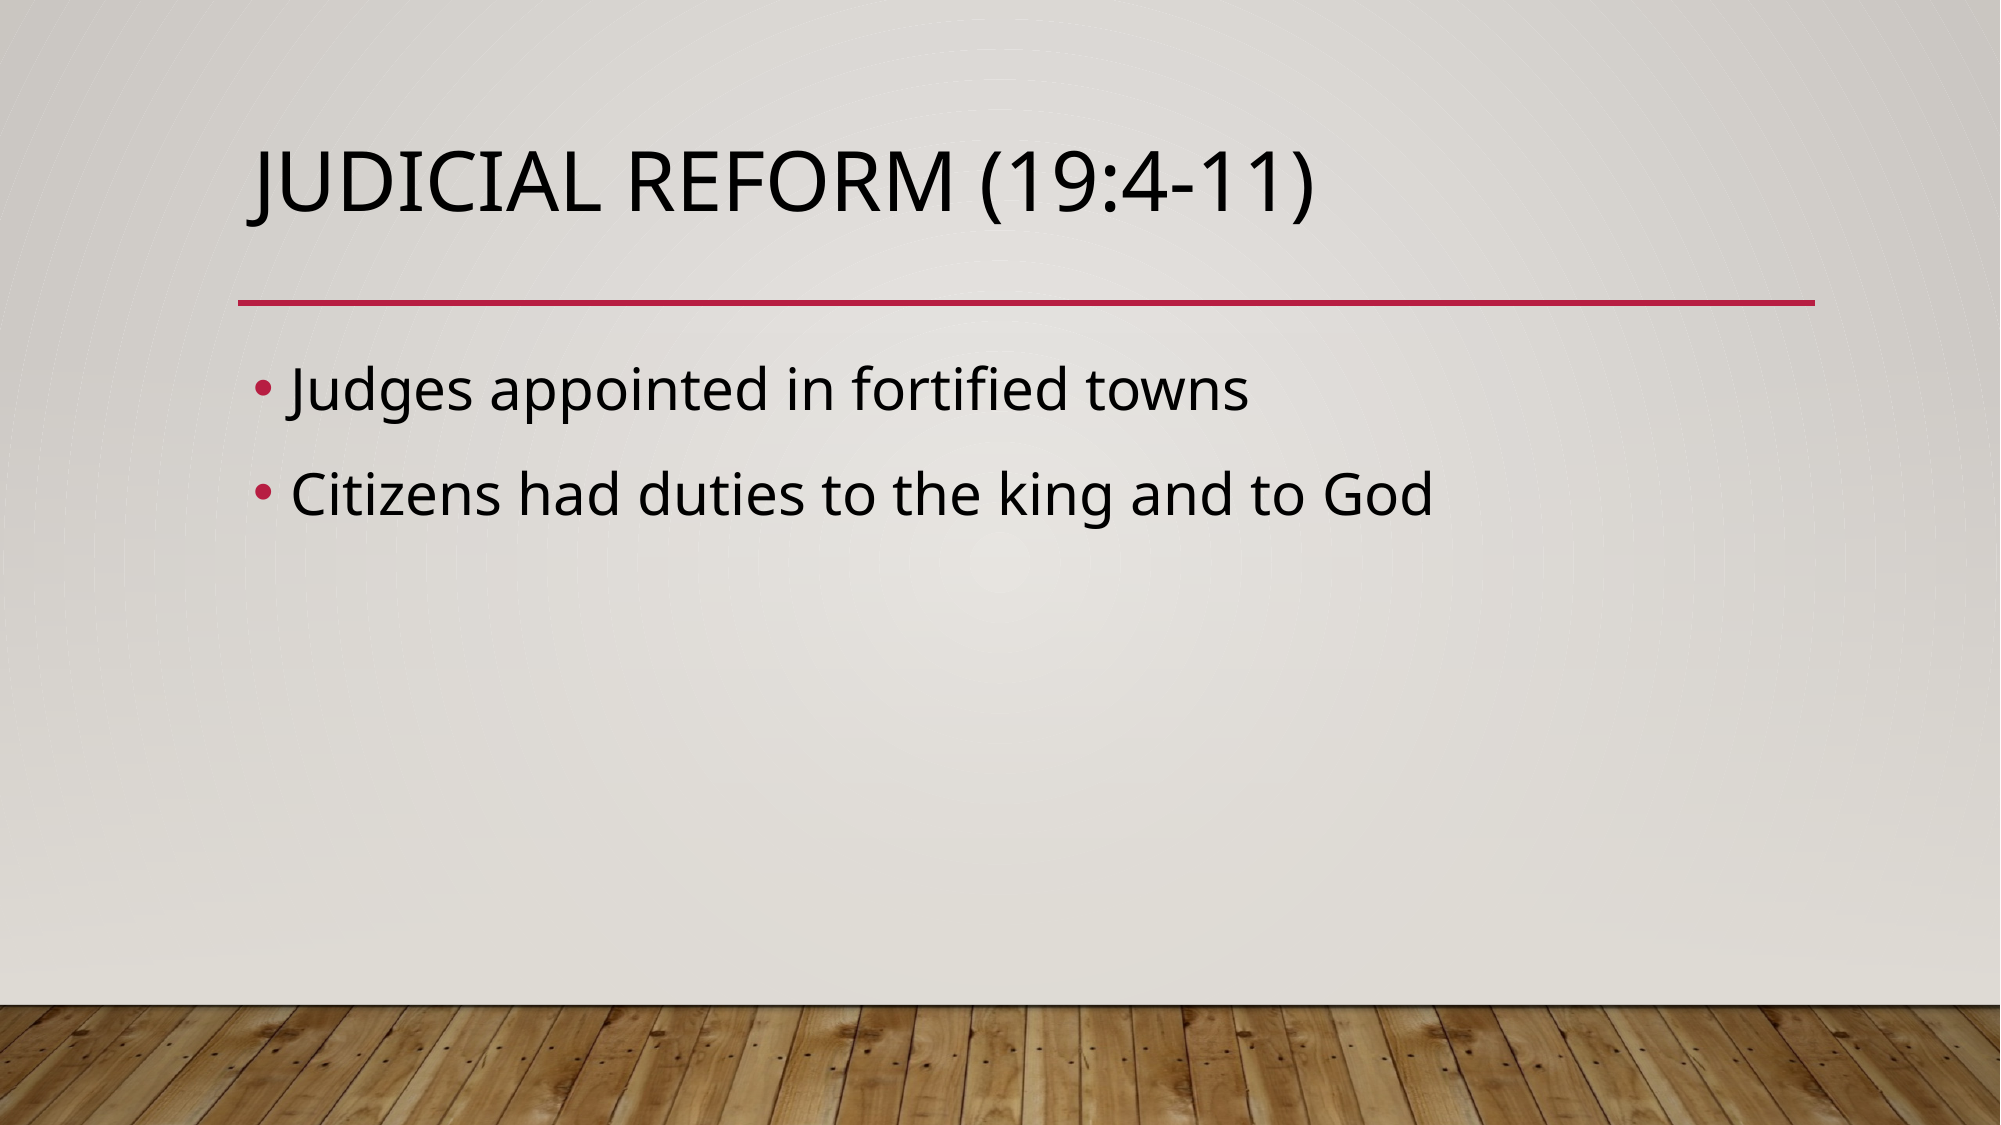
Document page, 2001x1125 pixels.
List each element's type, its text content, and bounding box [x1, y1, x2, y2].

list Judges appointed in fortified towns Citizens had duties to the king and to God [238, 330, 1937, 966]
title Judicial Reform (19:4-11) [238, 131, 1814, 305]
picture [0, 1005, 2000, 1125]
